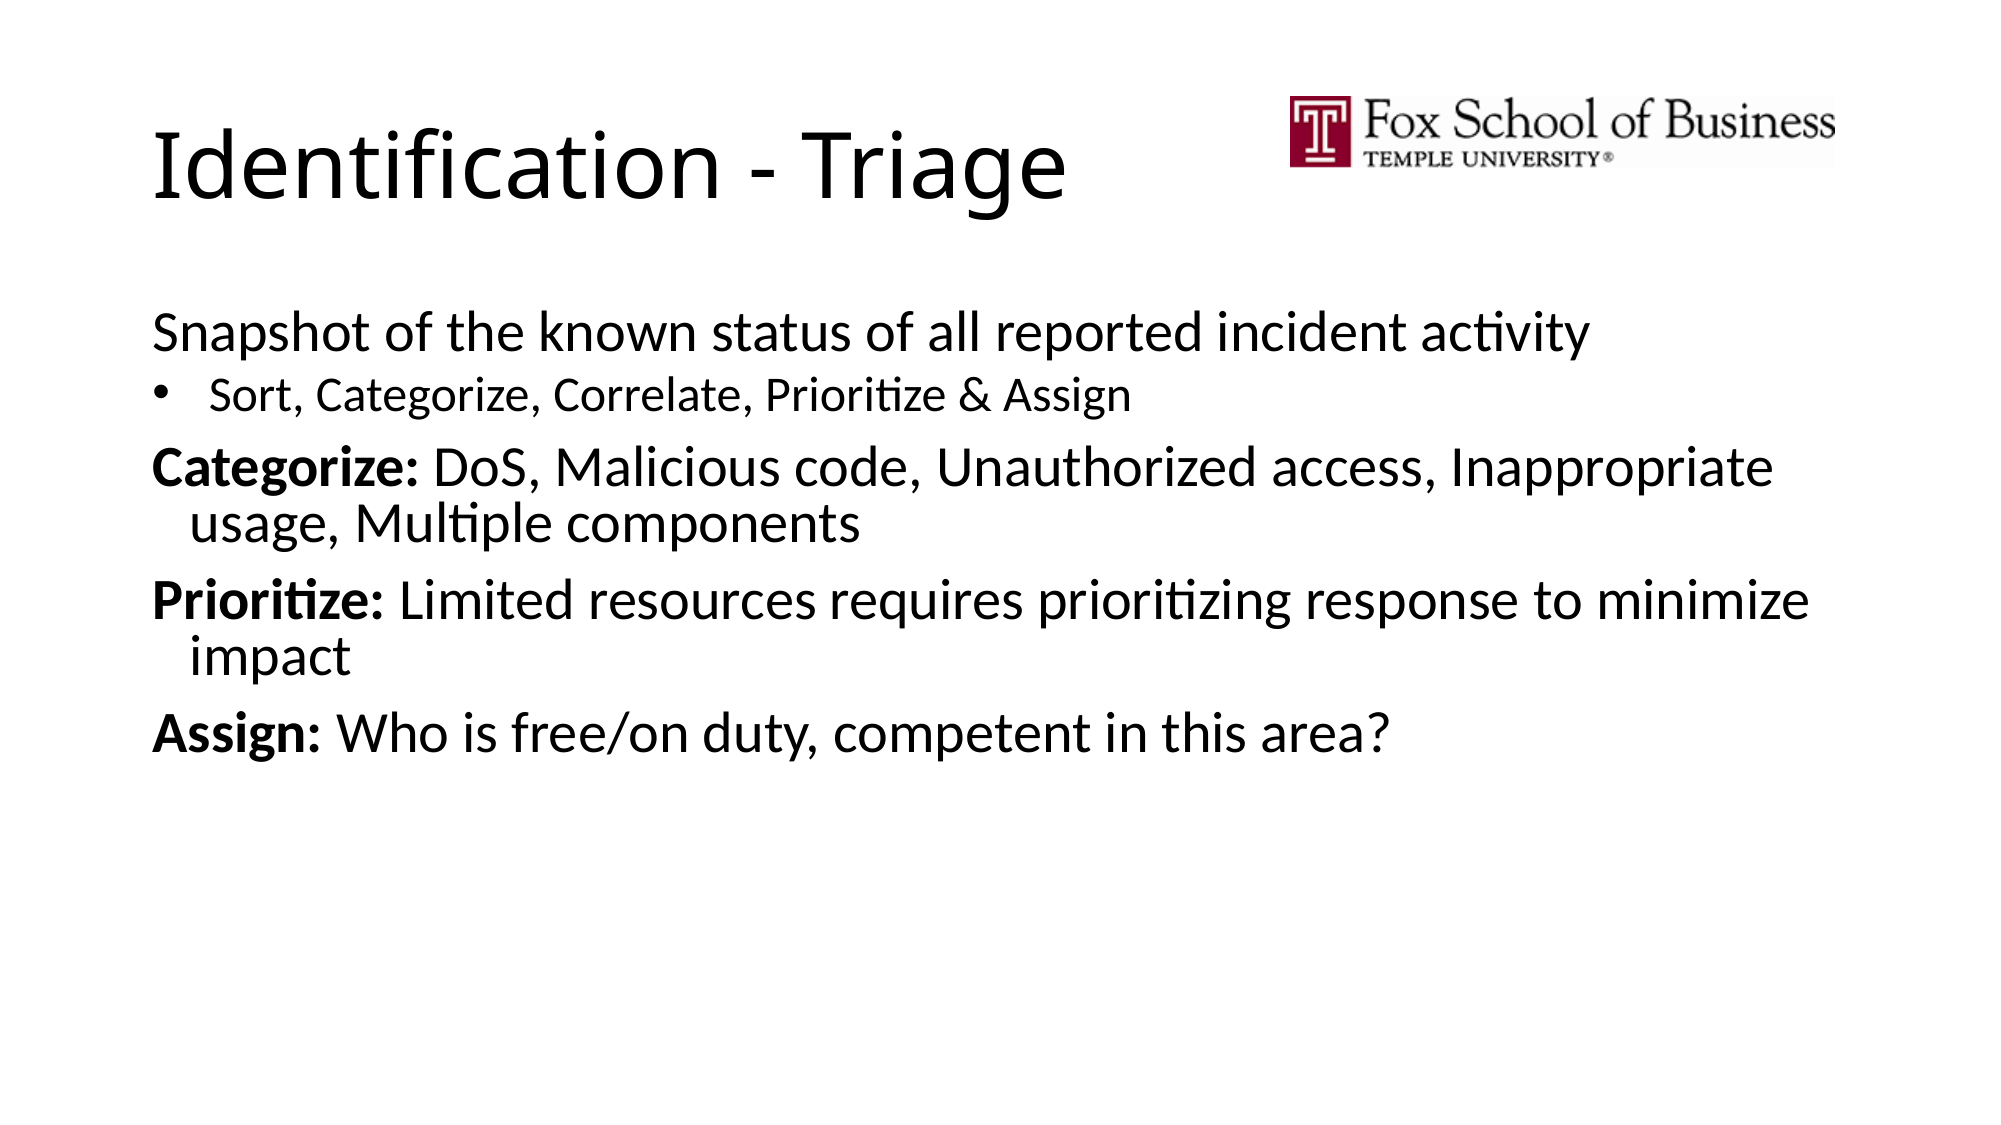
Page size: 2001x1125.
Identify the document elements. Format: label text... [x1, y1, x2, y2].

list Snapshot of the known status of all reported incident activity Sort, Categorize, Correlate, Prioritize & Assign Categorize: DoS, Malicious code, Unauthorized access, Inappropriate usage, Multiple components Prioritize: Limited resources requires prioritizing response to minimize impact Assign: Who is free/on duty, competent in this area? [137, 299, 1863, 1014]
title Identification - Triage [137, 59, 1863, 278]
